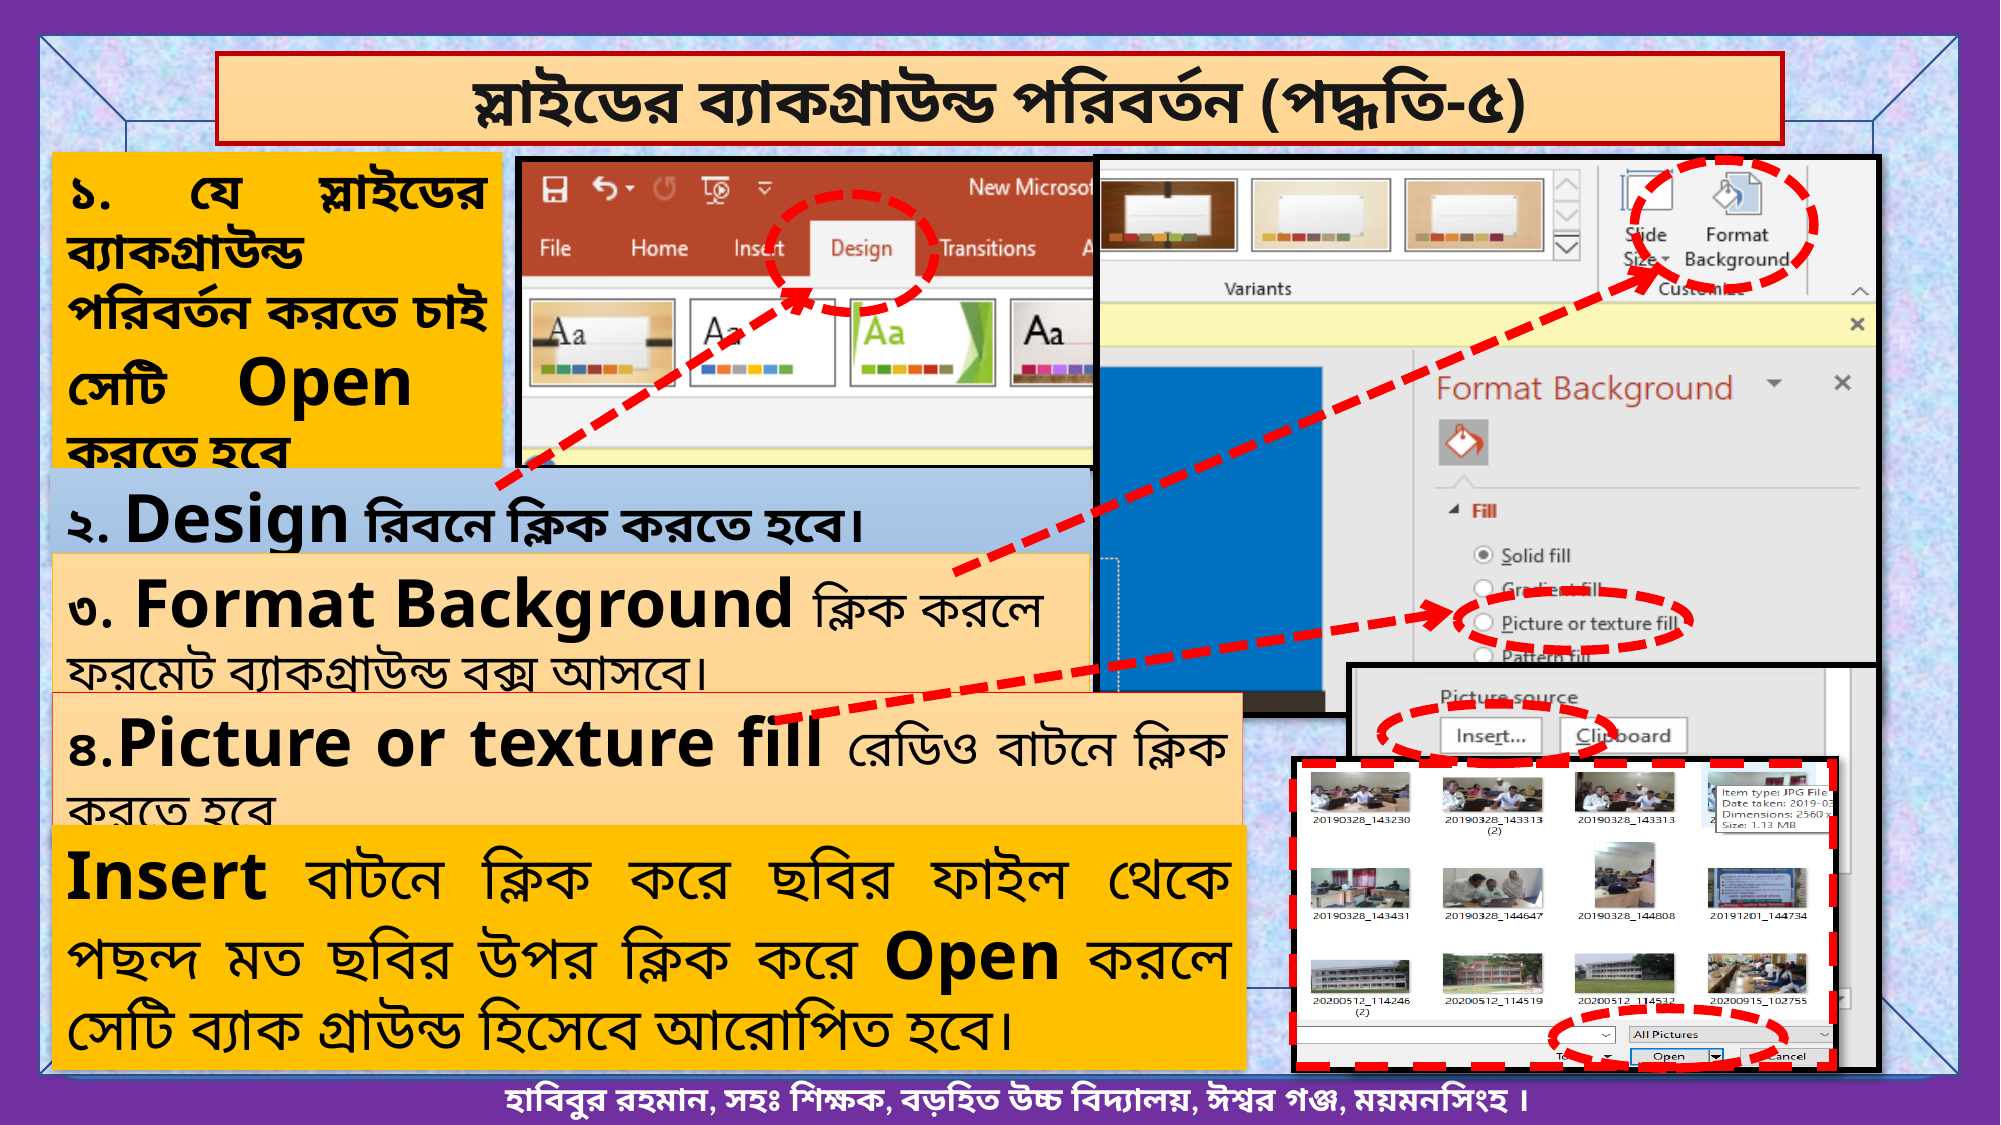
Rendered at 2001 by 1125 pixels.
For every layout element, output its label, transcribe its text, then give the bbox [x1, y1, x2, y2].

picture [1243, 721, 1346, 987]
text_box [953, 270, 1661, 573]
picture [521, 160, 1876, 1068]
text_box ৩. Format Background ক্লিক করলে ফরমেট ব্যাকগ্রাউন্ড বক্স আসবে। [52, 553, 1090, 692]
text_box Insert বাটনে ক্লিক করে ছবির ফাইল থেকে পছন্দ মত ছবির উপর ক্লিক করে Open করলে সেটি ব্যাক গ্রাউন্ড হিসেবে আরোপিত হবে। [52, 825, 1247, 1070]
text_box স্লাইডের ব্যাকগ্রাউন্ড পরিবর্তন (পদ্ধতি-৫) [217, 53, 1783, 144]
text_box ১. যে স্লাইডের ব্যাকগ্রাউন্ড পরিবর্তন করতে চাই সেটি Open করতে হবে [52, 151, 503, 468]
picture [43, 989, 1955, 1074]
text_box ৪.Picture or texture fill রেডিও বাটনে ক্লিক করতে হবে [52, 692, 1243, 825]
picture [44, 36, 1955, 120]
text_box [774, 611, 1454, 721]
text_box ২. Design রিবনে ক্লিক করতে হবে। [50, 468, 953, 564]
picture [1874, 39, 1958, 1071]
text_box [497, 287, 813, 488]
picture [40, 38, 125, 1071]
picture [127, 122, 1872, 287]
text_box [1292, 763, 1297, 1068]
